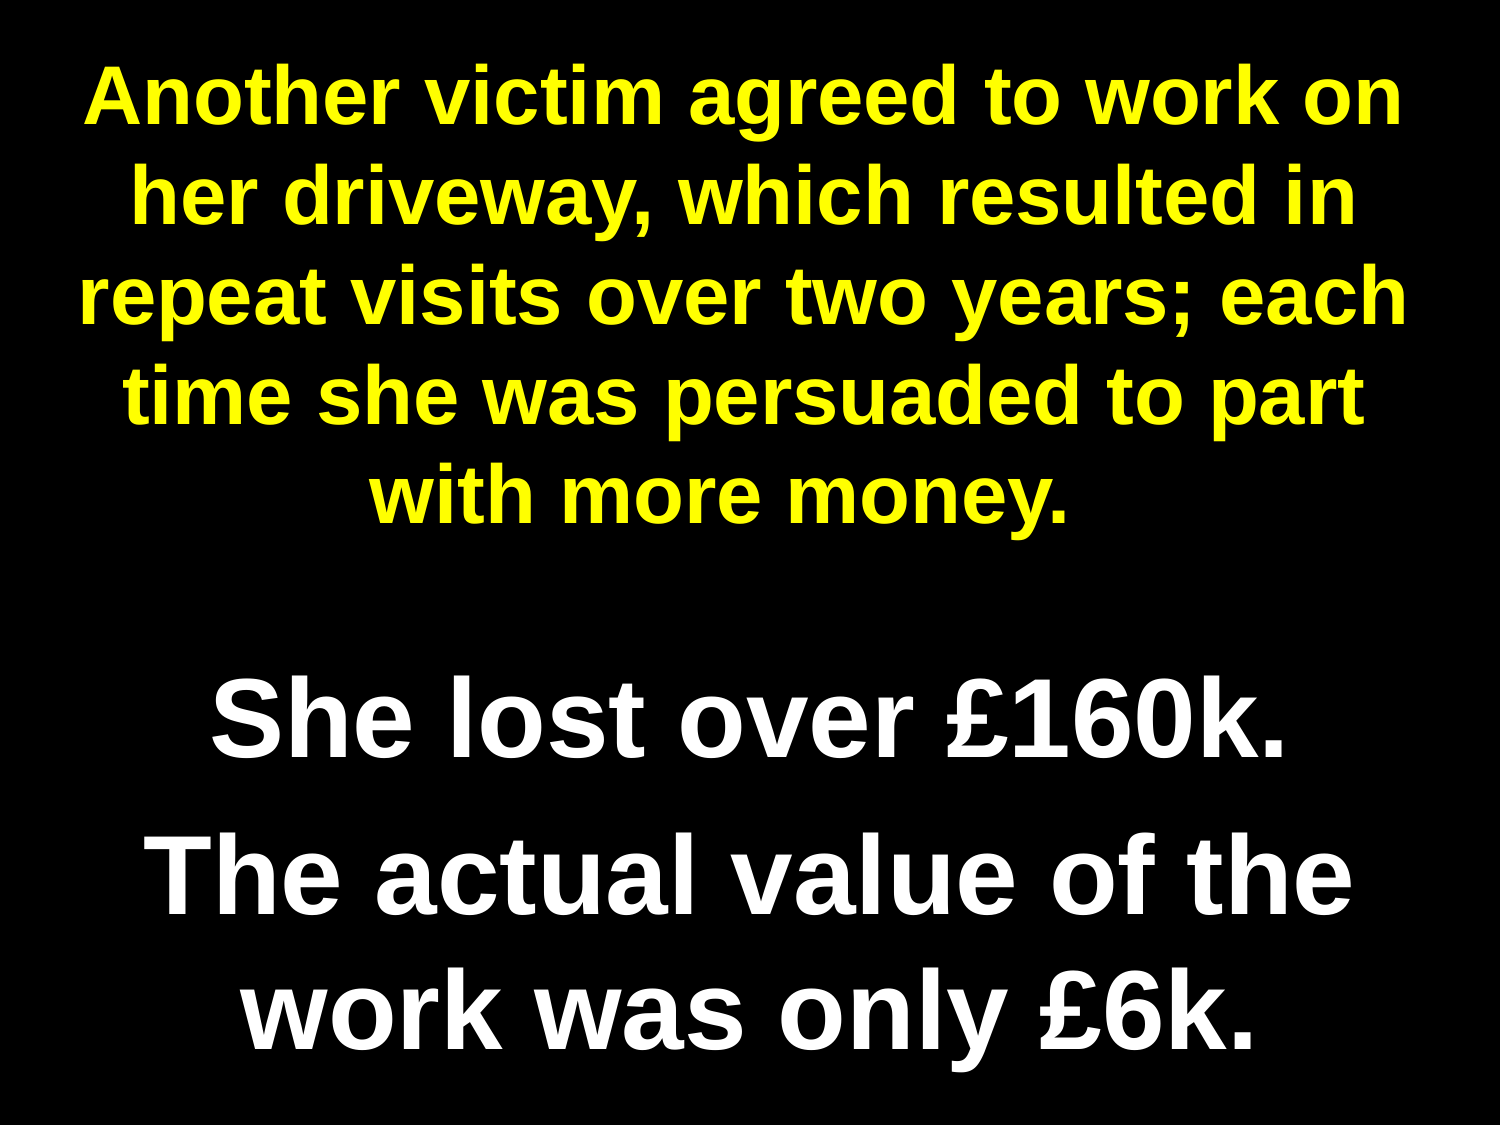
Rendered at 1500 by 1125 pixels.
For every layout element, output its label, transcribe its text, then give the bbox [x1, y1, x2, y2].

title Another victim agreed to work on her driveway, which resulted in repeat visits over two years; each time she was persuaded to part with more money. [29, 137, 1459, 637]
text_box She lost over £160k. The actual value of the work was only £6k. [0, 637, 1500, 925]
